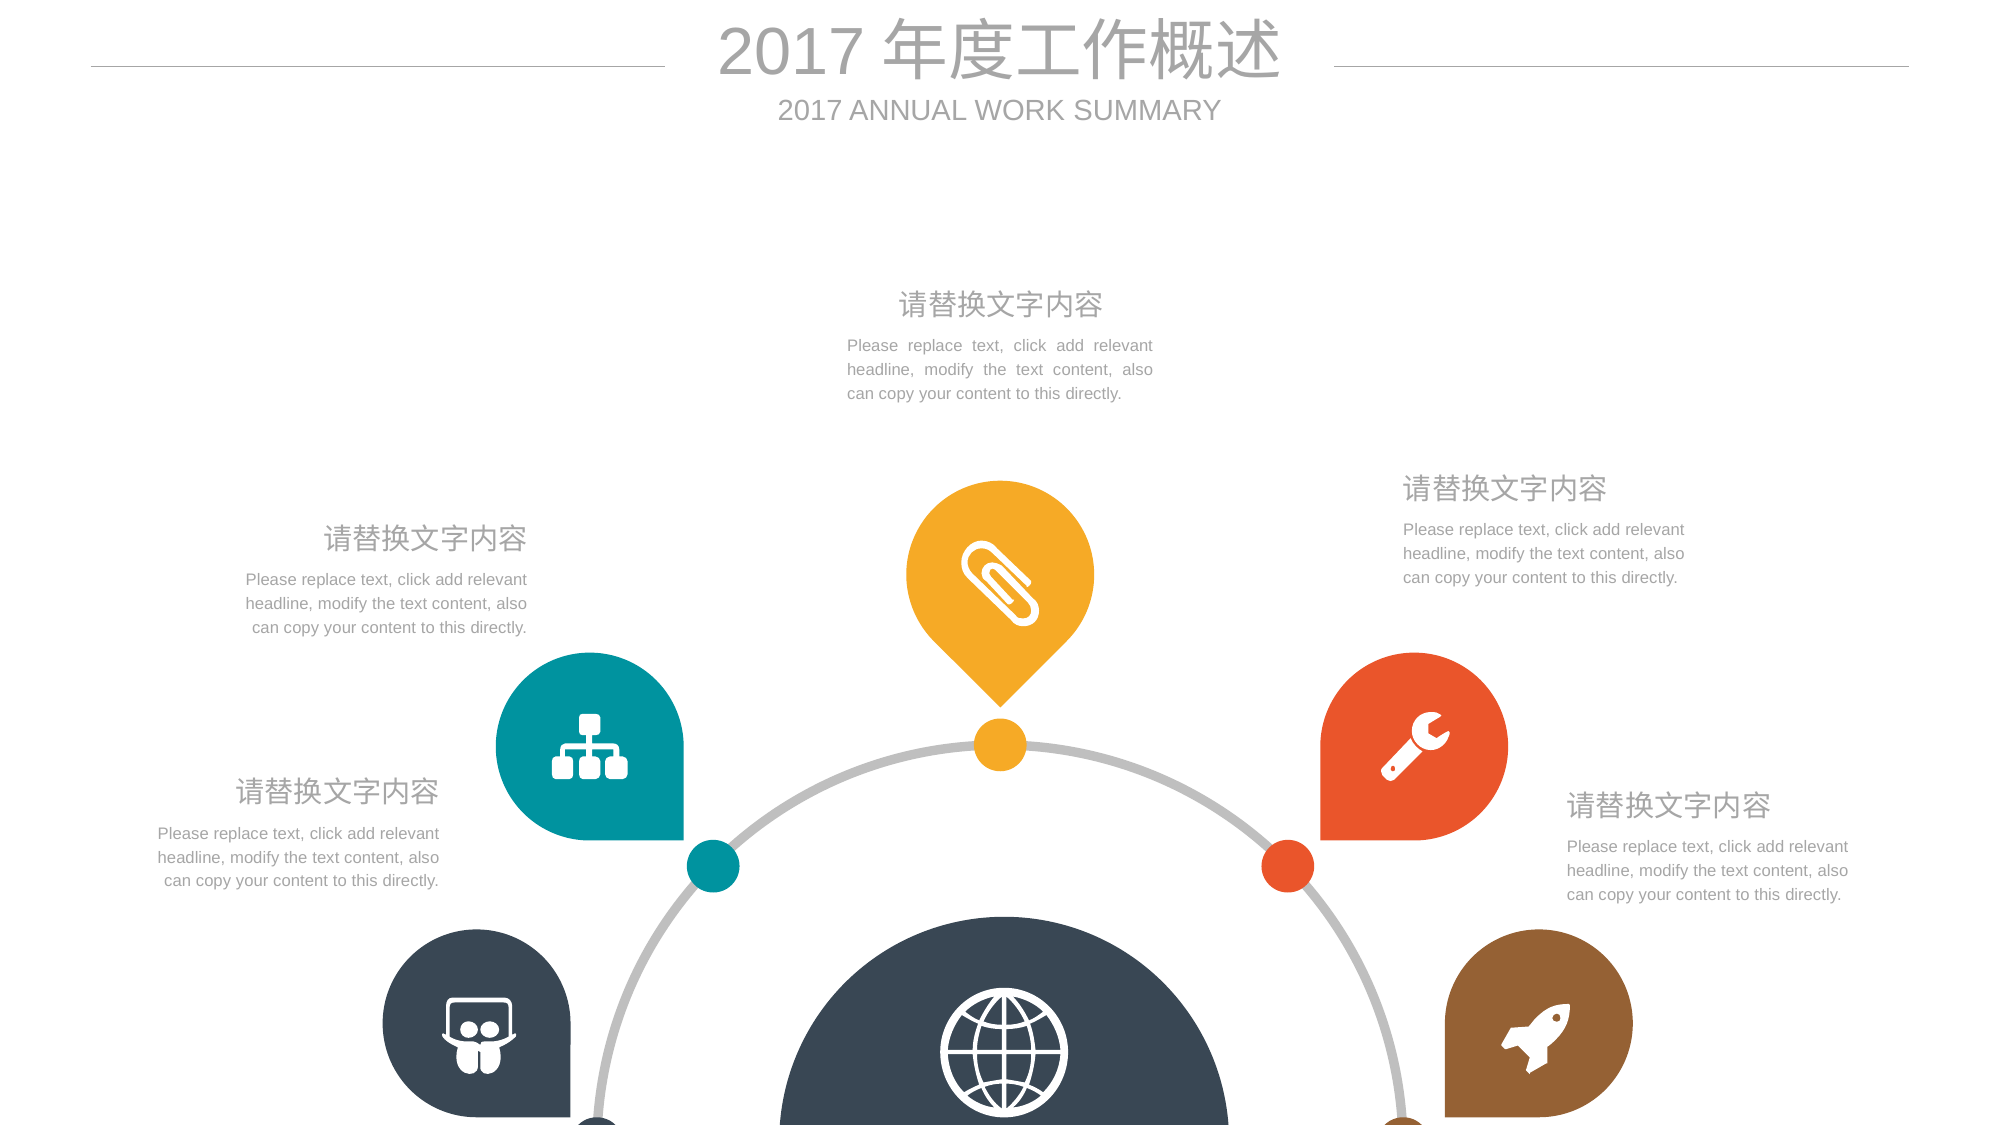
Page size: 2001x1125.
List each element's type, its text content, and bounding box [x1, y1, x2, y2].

text_box [685, 838, 741, 894]
text_box [381, 928, 572, 1119]
text_box Please replace text, click add relevant headline, modify the text content, also can copy your content to this directly. [847, 331, 1154, 404]
text_box 2017年度工作概述 [676, 67, 1324, 88]
text_box [905, 479, 1096, 709]
text_box [1381, 712, 1450, 782]
text_box [442, 997, 517, 1074]
text_box 请替换文字内容 [235, 773, 440, 809]
text_box 请替换文字内容 [1402, 470, 1608, 506]
text_box [1501, 1003, 1570, 1075]
text_box [1260, 838, 1316, 894]
text_box [1383, 1116, 1424, 1125]
text_box [961, 540, 1040, 627]
text_box 请替换文字内容 [323, 520, 528, 556]
text_box Please replace text, click add relevant headline, modify the text content, also can copy your content to this directly. [149, 818, 440, 891]
text_box Please replace text, click add relevant headline, modify the text content, also can copy your content to this directly. [1566, 832, 1861, 905]
text_box [576, 1116, 617, 1125]
text_box Please replace text, click add relevant headline, modify the text content, also can copy your content to this directly. [1403, 514, 1709, 587]
text_box 请替换文字内容 [898, 286, 1104, 322]
text_box 2017年度工作概述 [676, 7, 1324, 66]
text_box [1319, 651, 1510, 842]
text_box [551, 713, 628, 780]
text_box Please replace text, click add relevant headline, modify the text content, also can copy your content to this directly. [233, 564, 528, 637]
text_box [779, 916, 1230, 1125]
text_box 2017 ANNUAL WORK SUMMARY [769, 91, 1231, 127]
text_box [1443, 928, 1634, 1119]
text_box [972, 717, 1028, 773]
text_box [494, 651, 685, 842]
text_box 请替换文字内容 [1566, 787, 1772, 823]
text_box [597, 745, 1403, 1125]
